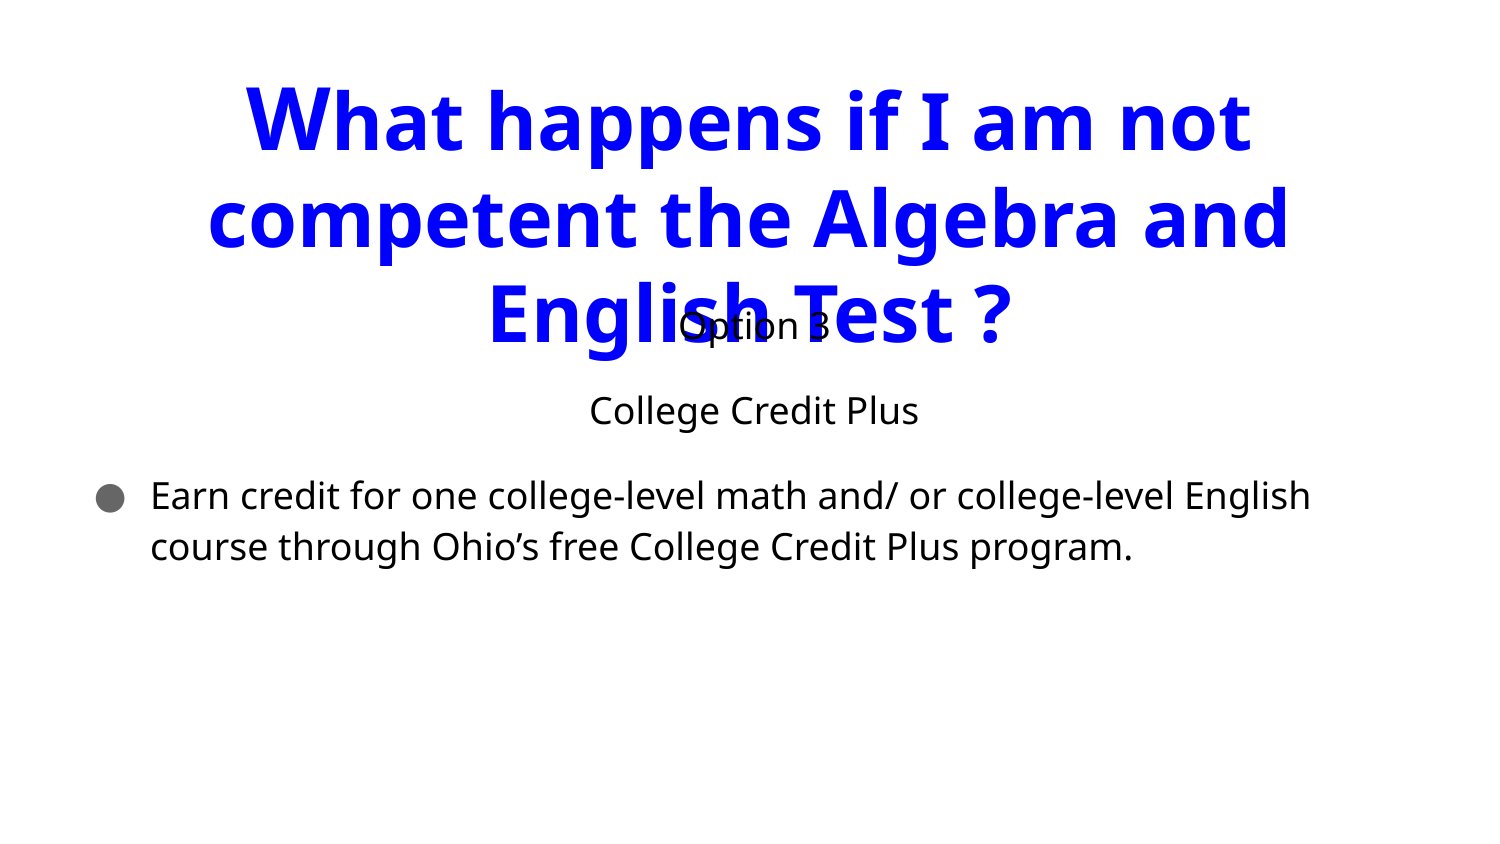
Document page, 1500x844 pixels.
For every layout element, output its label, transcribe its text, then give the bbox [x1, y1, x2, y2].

title What happens if I am not competent the Algebra and English Test ? [51, 48, 1449, 245]
list Option 3 College Credit Plus Earn credit for one college-level math and/ or college-level English course through Ohio’s free College Credit Plus program. [60, 279, 1449, 750]
